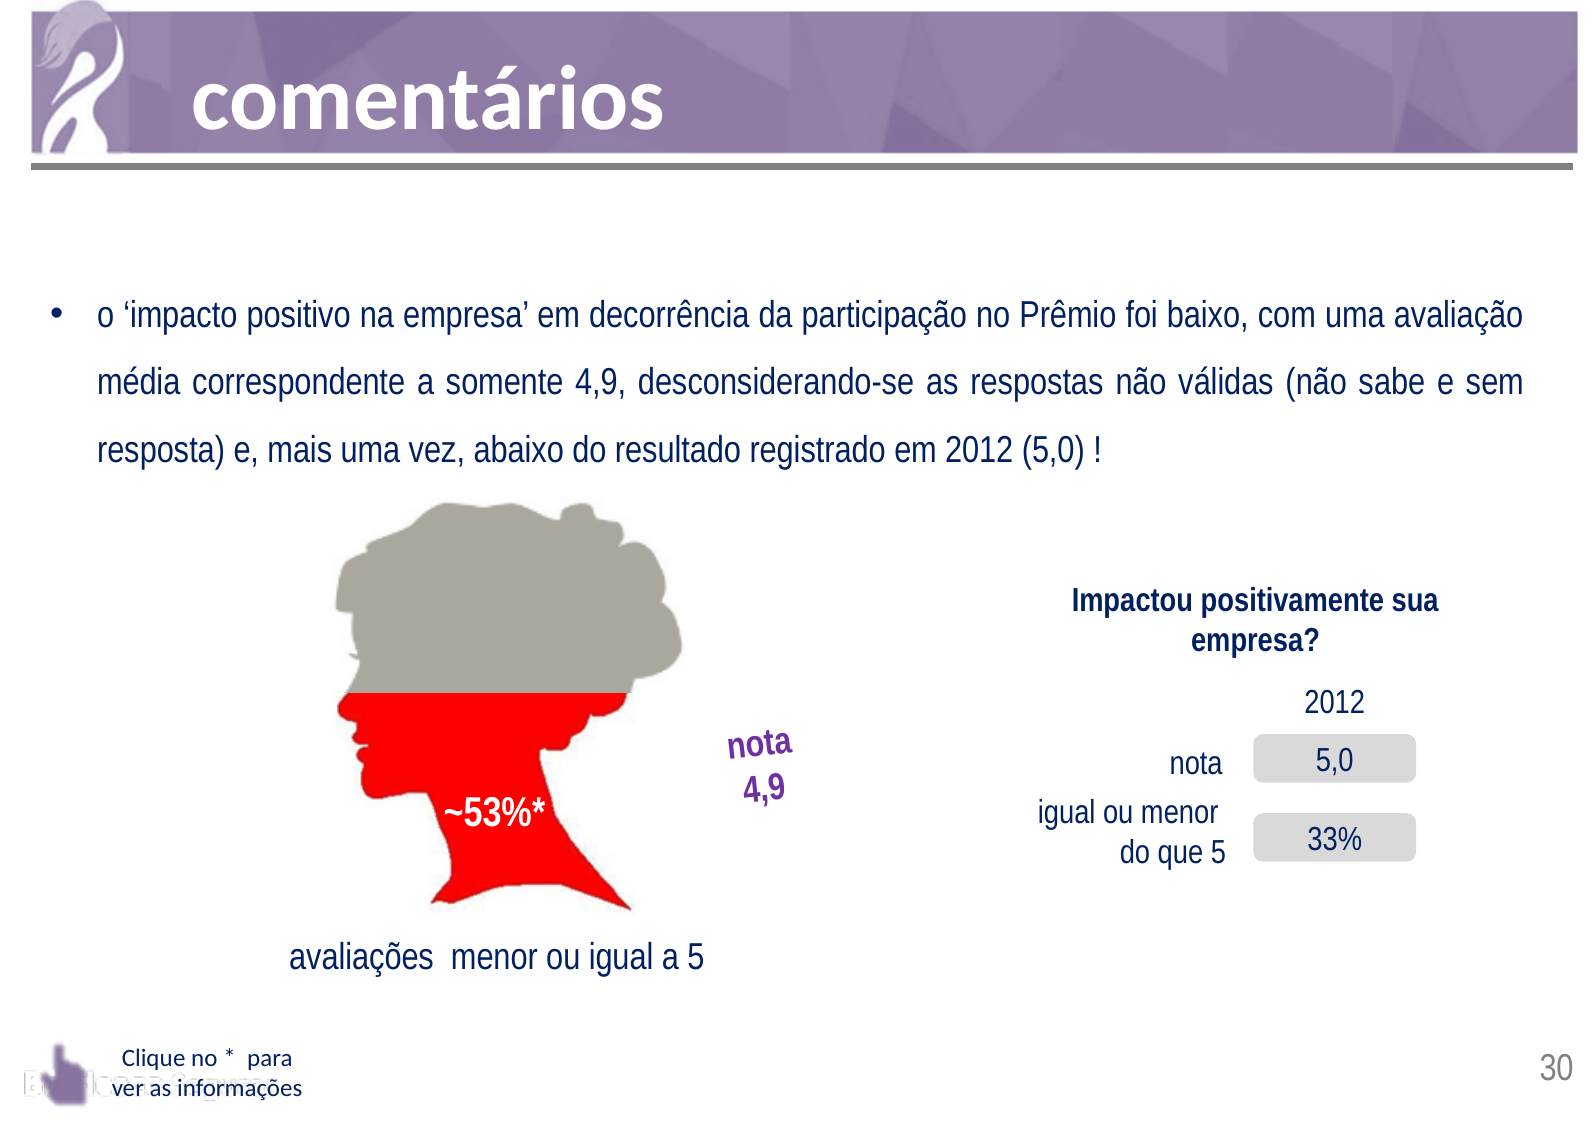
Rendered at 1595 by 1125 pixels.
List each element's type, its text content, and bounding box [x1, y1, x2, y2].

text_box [1014, 673, 1415, 880]
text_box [23, 1024, 320, 1118]
text_box comentários [176, 29, 1195, 218]
text_box o ‘impacto positivo na empresa’ em decorrência da participação no Prêmio foi baixo, com uma avaliação média correspondente a somente 4,9, desconsiderando-se as respostas não válidas (não sabe e sem resposta) e, mais uma vez, abaixo do resultado registrado em 2012 (5,0) ! [35, 259, 1539, 478]
picture [313, 489, 691, 926]
text_box nota 4,9 [695, 674, 856, 852]
text_box avaliações menor ou igual a 5 [274, 924, 747, 985]
text_box Impactou positivamente sua empresa? [997, 571, 1514, 666]
